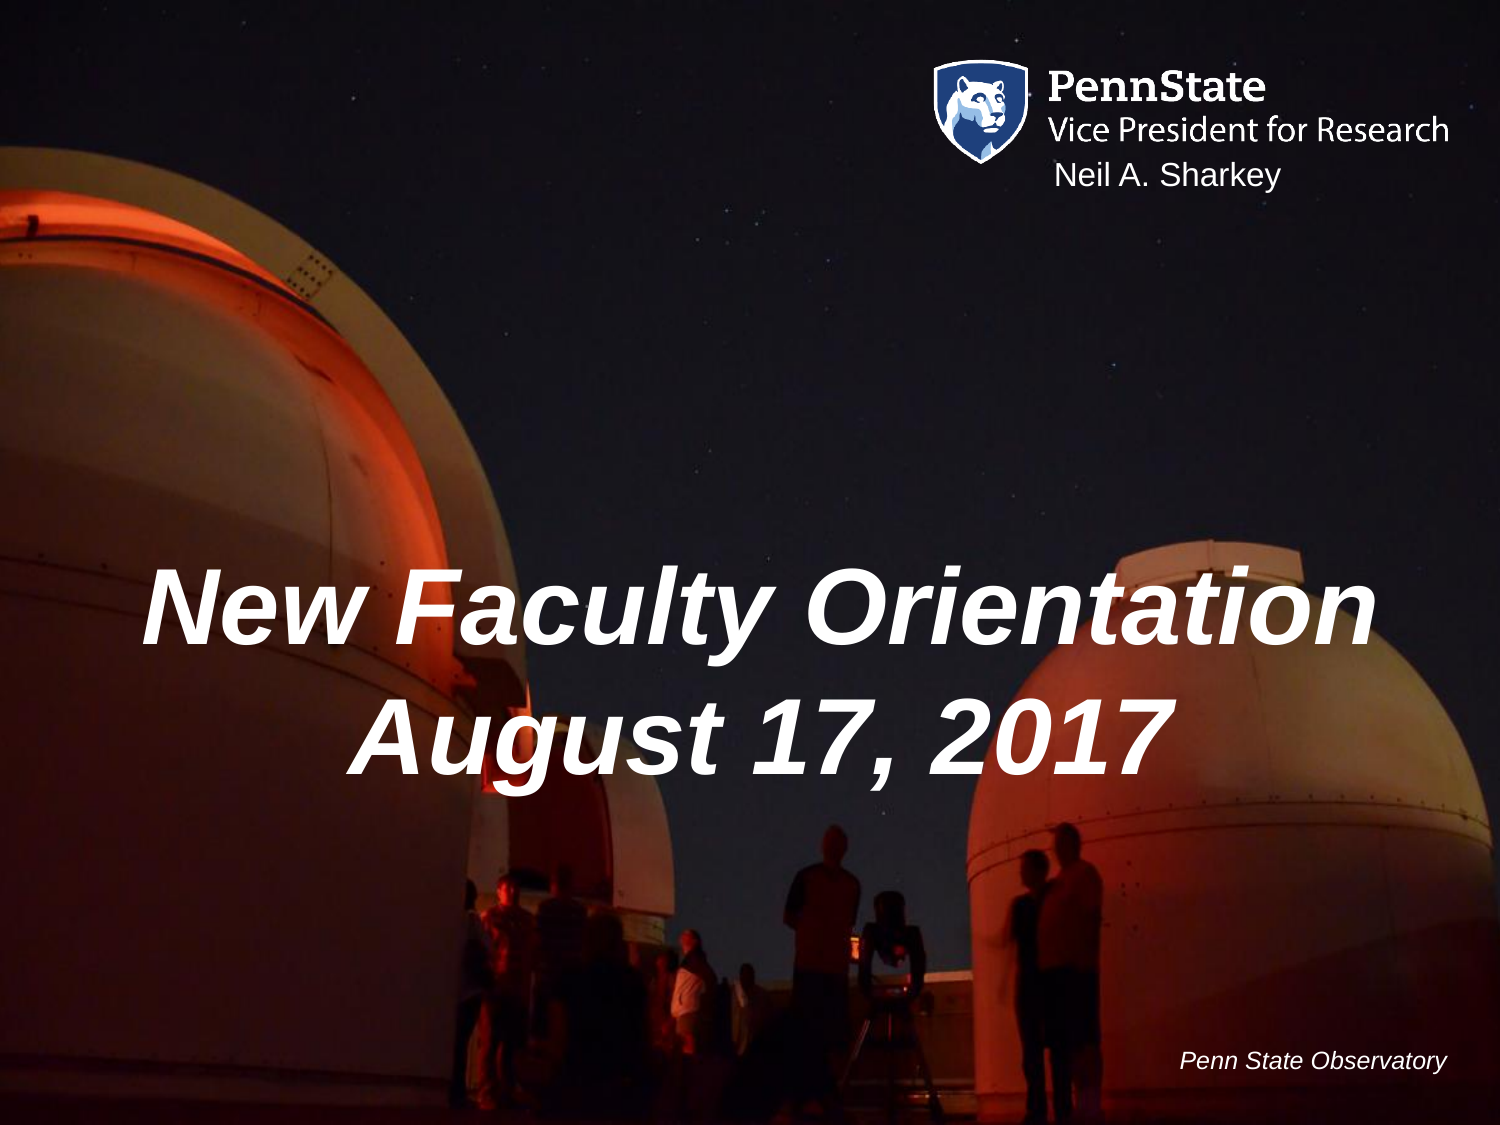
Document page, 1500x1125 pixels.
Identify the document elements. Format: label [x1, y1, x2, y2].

picture [0, 0, 1500, 1125]
text_box [887, 13, 1494, 210]
